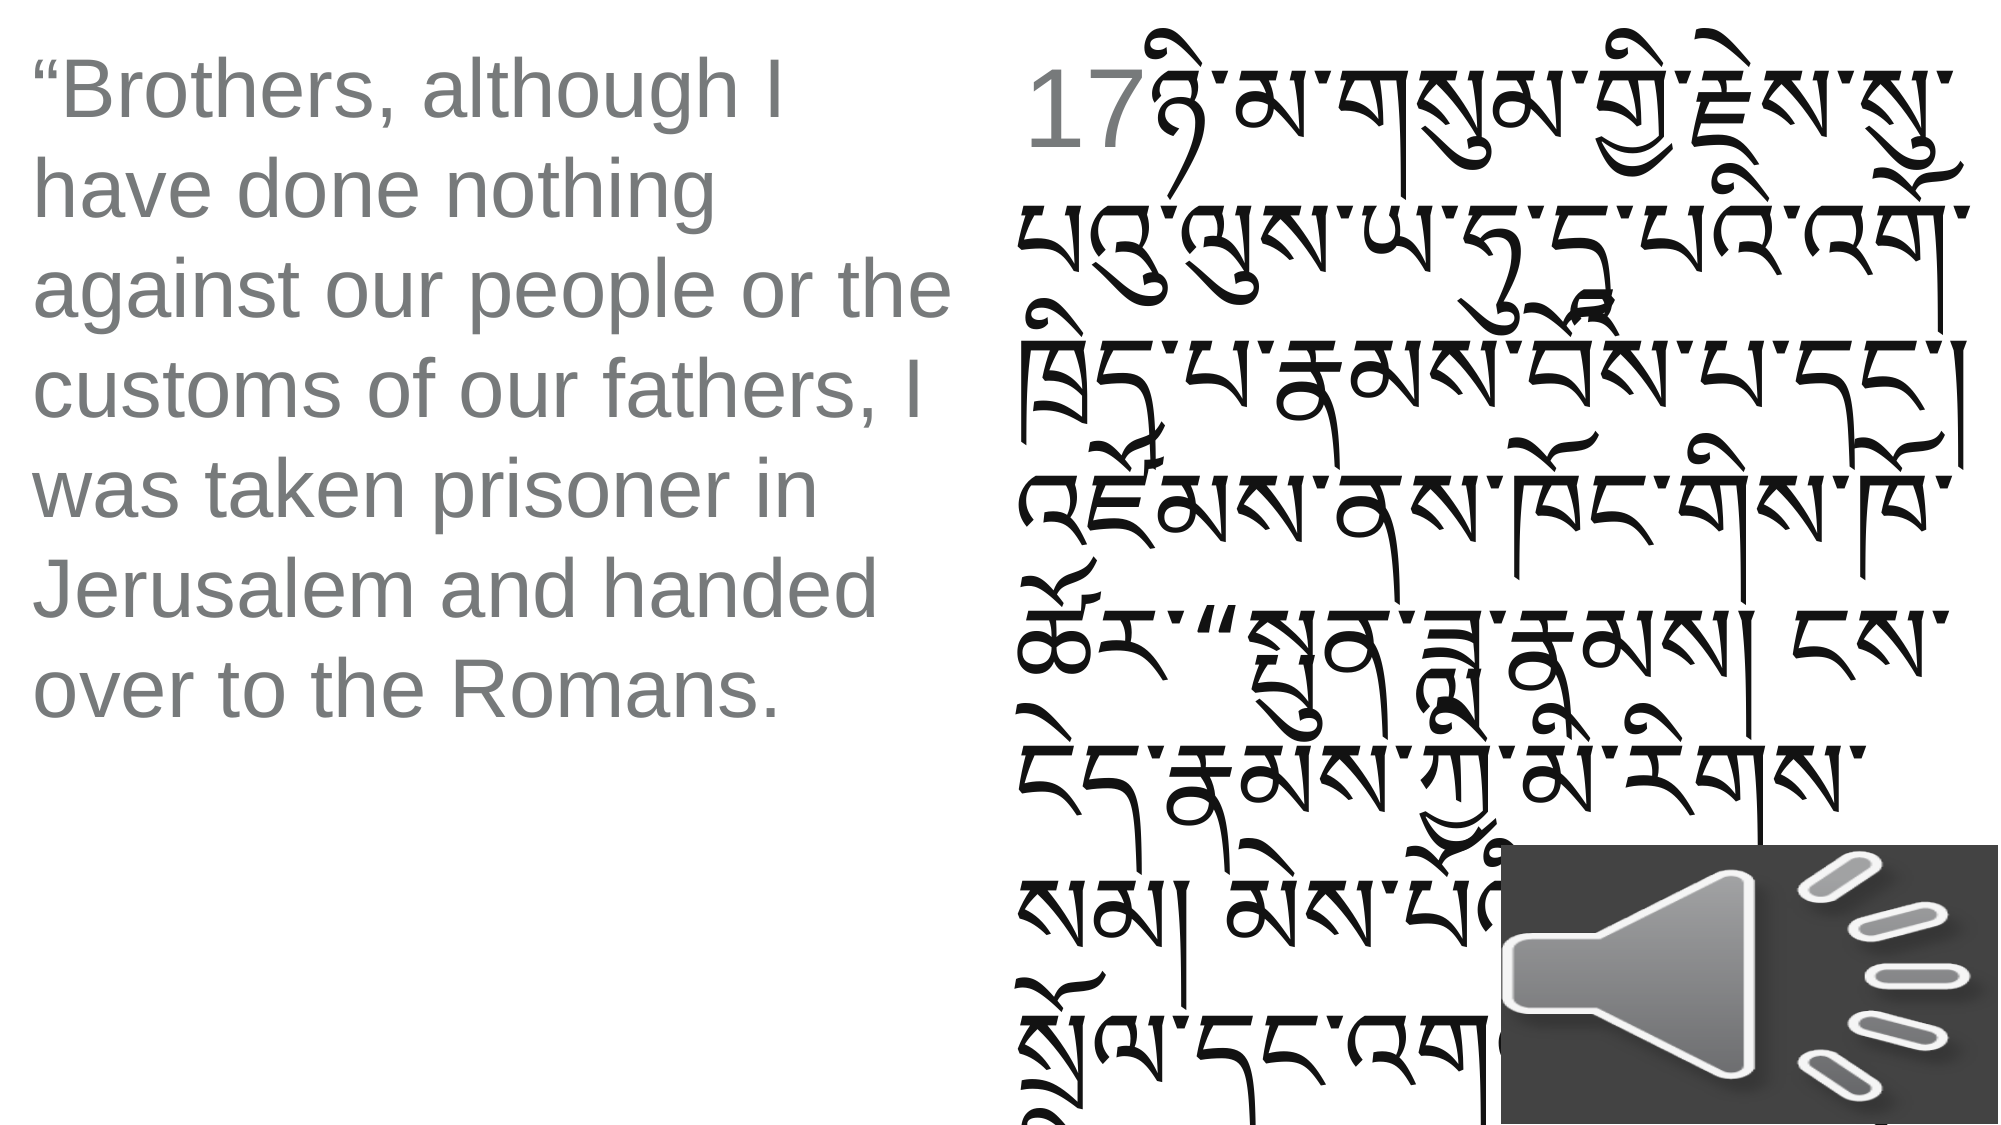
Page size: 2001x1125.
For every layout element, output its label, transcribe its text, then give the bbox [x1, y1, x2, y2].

text_box “Brothers, although I have done nothing against our people or the customs of our fathers, I was taken prisoner in Jerusalem and handed over to the Romans. [18, 27, 973, 1104]
picture [1500, 843, 2000, 1125]
text_box 17ཉི་མ་གསུམ་གྱི་རྗེས་སུ་པའུ་ལུས་ཡ་ཧུ་དཱ་པའི་འགོ་ཁྲིད་པ་རྣམས་བོས་པ་དང༌། འཛོམས་ནས་ཁོང་གིས་ཁོ་ཚོར་“སྤུན་ཟླ་རྣམས། ངས་ངེད་རྣམས་ཀྱི་མི་རིགས་སམ། མེས་པོའི་ལུགས་སྲོལ་དང་འགལ་བའི་ལས་ཅིའང་མ་བྱས་ཀྱང༌། ང་ཡེ་རུ་ཤ་ལེམ་ལ་འཛིན་བཟུང་བྱས་ཏེ་རོ་མཱ་པའི་ལག་ཏུ་གཏད། [999, 27, 2000, 1104]
